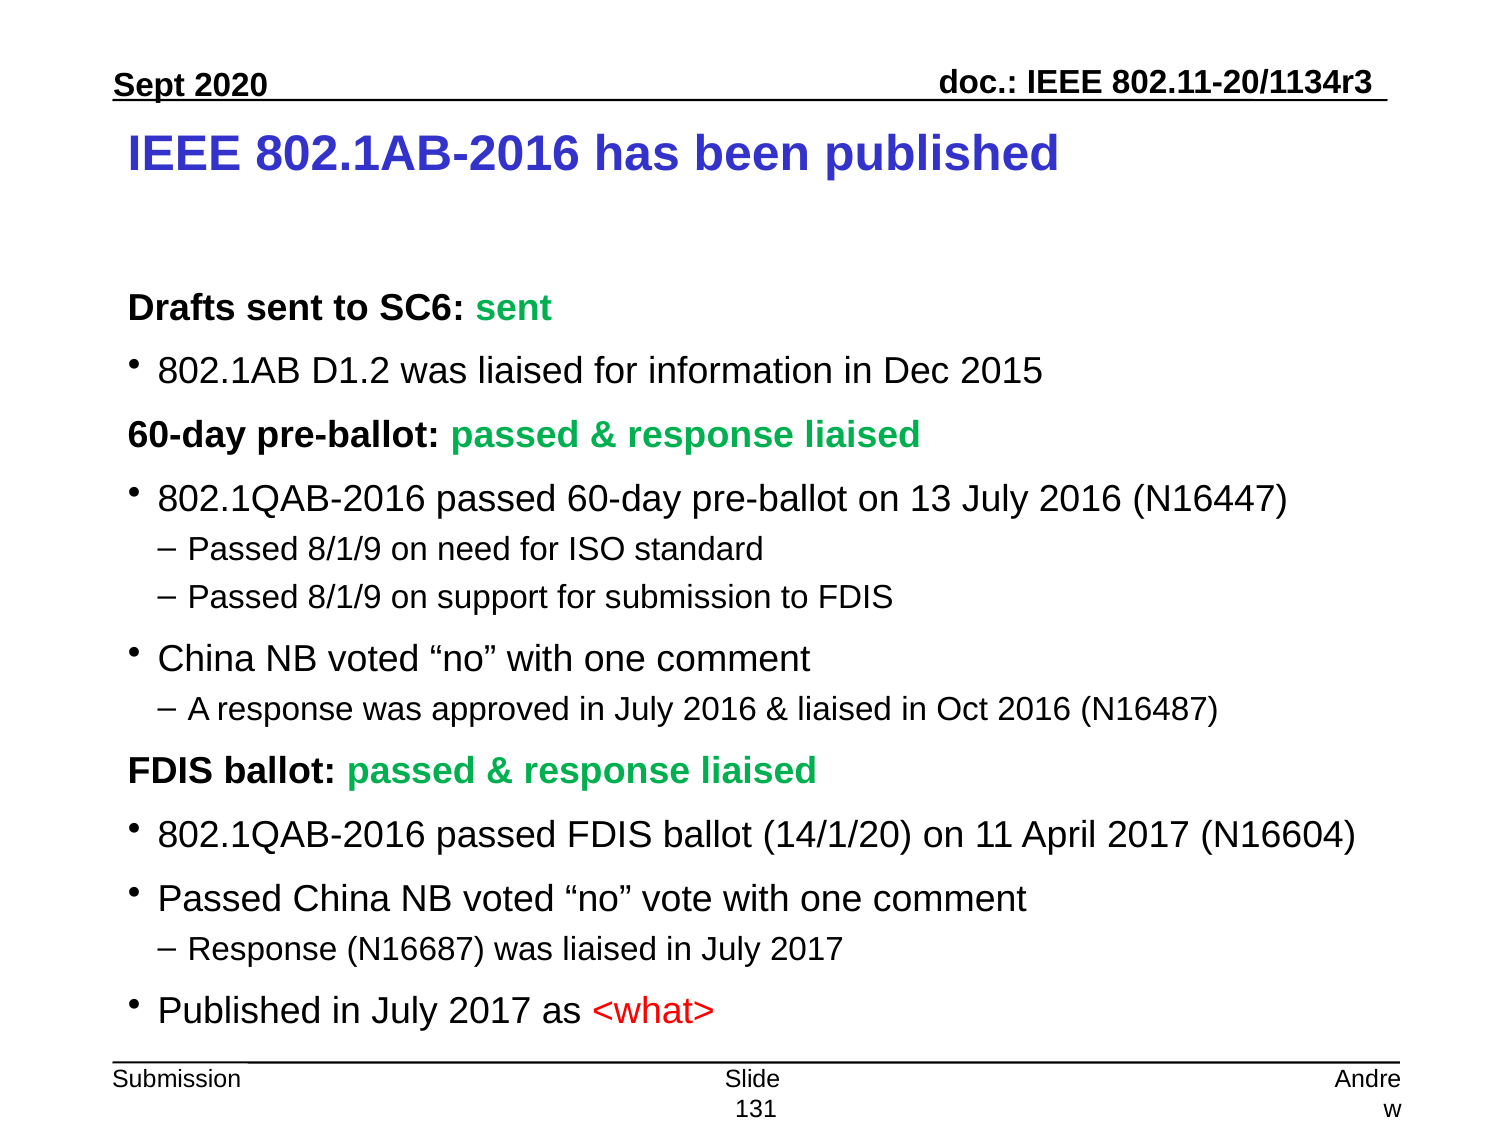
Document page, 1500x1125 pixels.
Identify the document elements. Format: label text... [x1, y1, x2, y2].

list Drafts sent to SC6: sent 802.1AB D1.2 was liaised for information in Dec 2015 60-day pre-ballot: passed & response liaised 802.1QAB-2016 passed 60-day pre-ballot on 13 July 2016 (N16447) Passed 8/1/9 on need for ISO standard Passed 8/1/9 on support for submission to FDIS China NB voted “no” with one comment A response was approved in July 2016 & liaised in Oct 2016 (N16487) FDIS ballot: passed & response liaised 802.1QAB-2016 passed FDIS ballot (14/1/20) on 11 April 2017 (N16604) Passed China NB voted “no” vote with one comment Response (N16687) was liaised in July 2017 Published in July 2017 as <what> [112, 275, 1388, 950]
title IEEE 802.1AB-2016 has been published [112, 112, 1388, 275]
slide_number Slide 131 [709, 1061, 803, 1093]
footer Andrew Myles, Cisco [1320, 1061, 1402, 1093]
